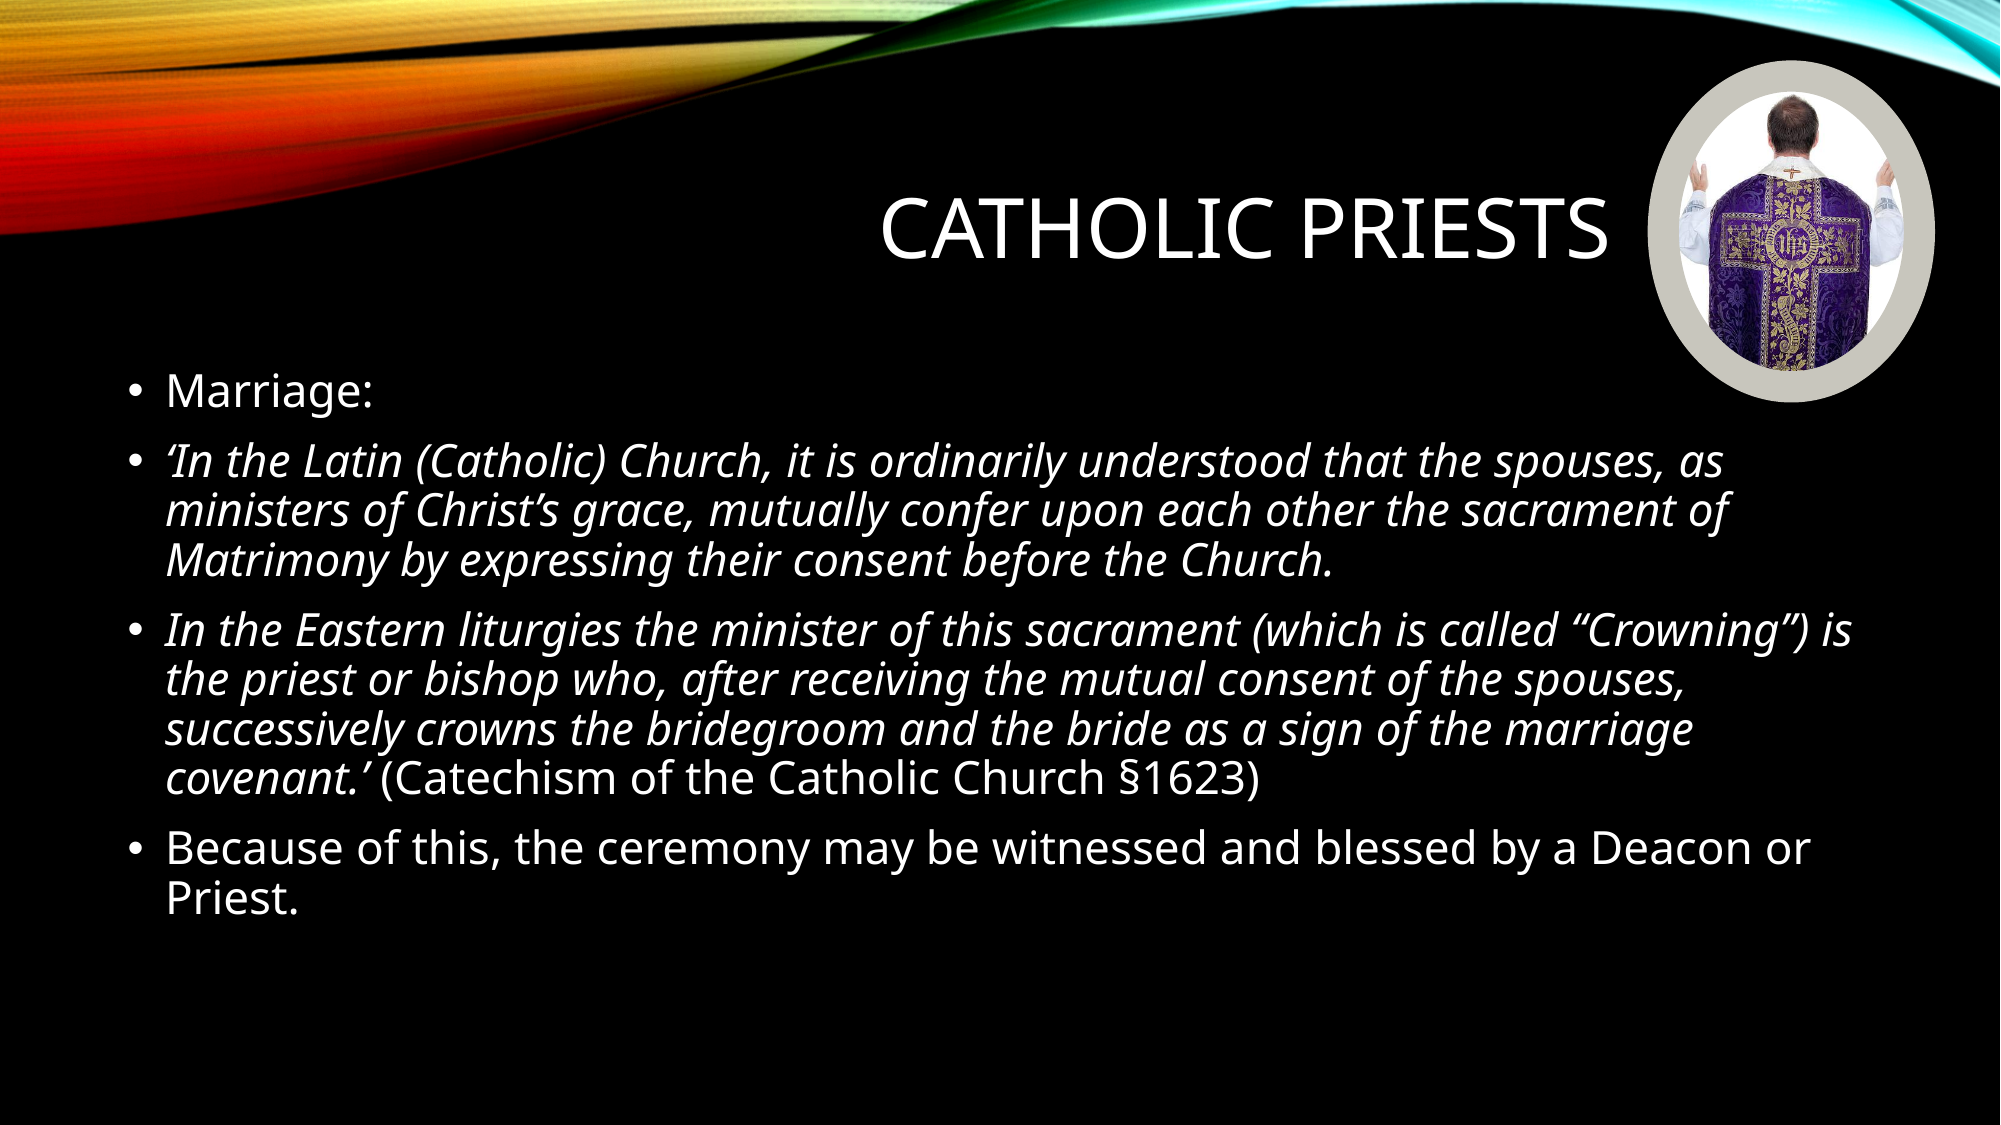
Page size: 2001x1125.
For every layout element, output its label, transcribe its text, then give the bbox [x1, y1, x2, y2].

picture [0, 0, 2000, 237]
picture [1679, 92, 1903, 360]
title Catholic Priests [474, 125, 1627, 338]
list Marriage: ‘In the Latin (Catholic) Church, it is ordinarily understood that the spouses, as ministers of Christ’s grace, mutually confer upon each other the sacrament of Matrimony by expressing their consent before the Church. In the Eastern liturgies the minister of this sacrament (which is called “Crowning”) is the priest or bishop who, after receiving the mutual consent of the spouses, successively crowns the bridegroom and the bride as a sign of the marriage covenant.’ (Catechism of the Catholic Church §1623) Because of this, the ceremony may be witnessed and blessed by a Deacon or Priest. [112, 360, 1888, 1026]
